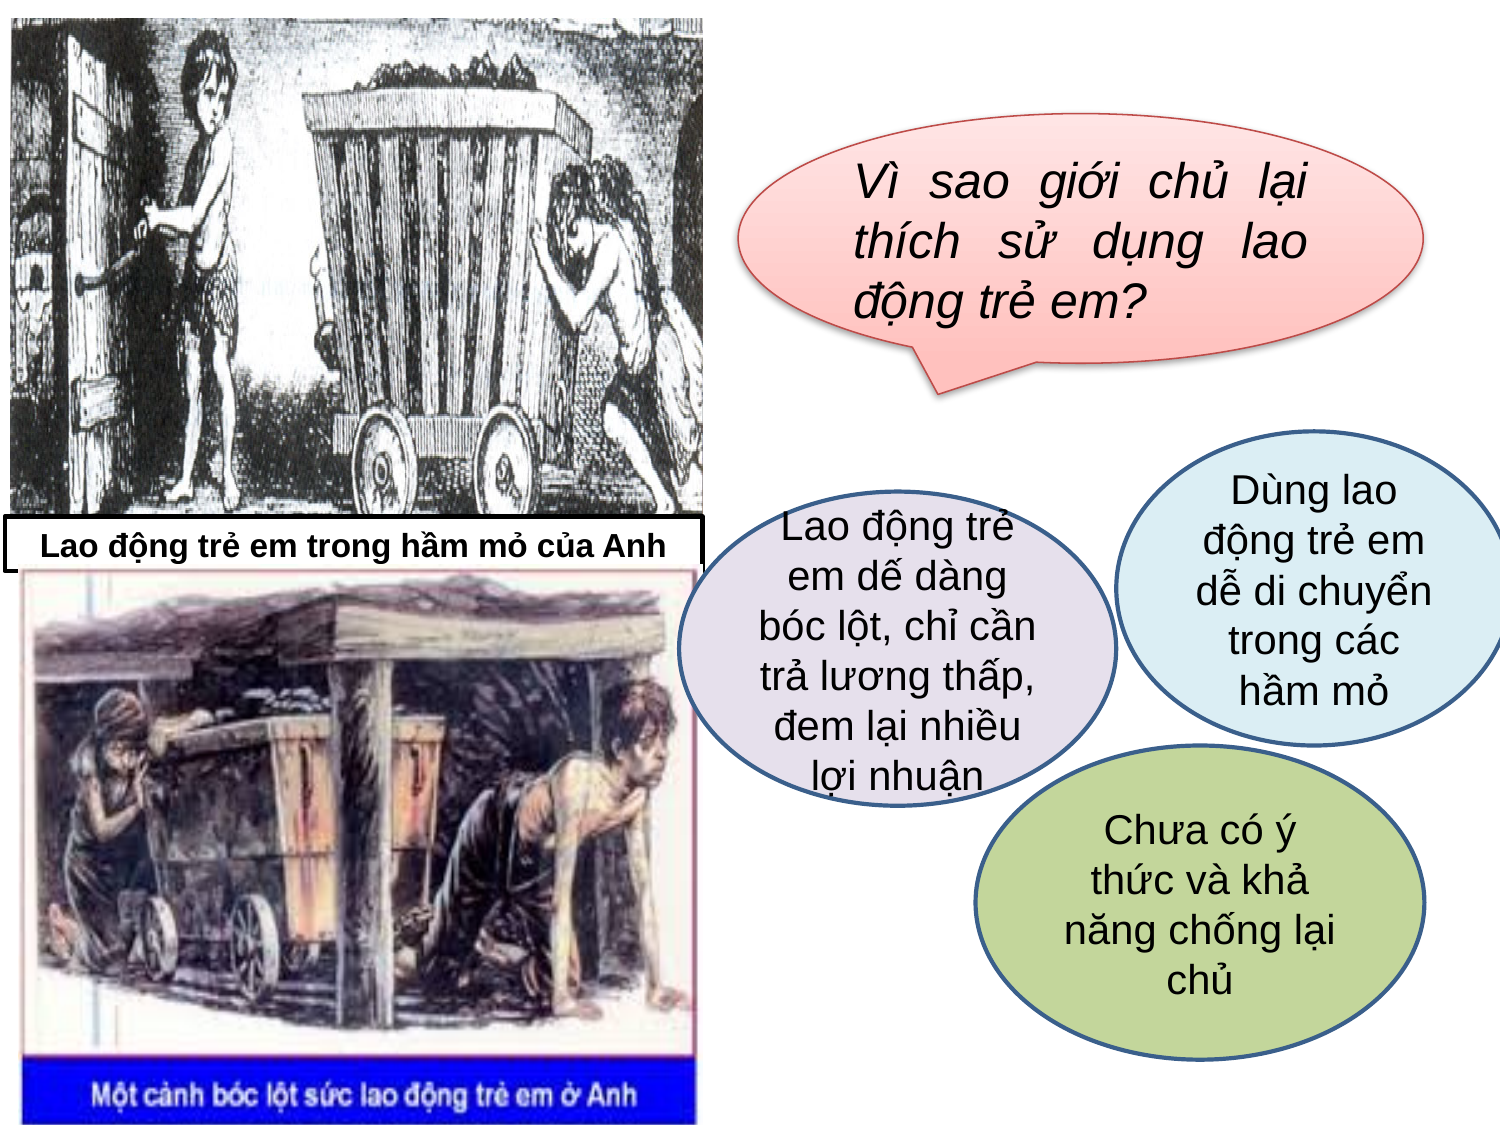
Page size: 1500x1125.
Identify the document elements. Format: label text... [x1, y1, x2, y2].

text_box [4, 17, 703, 571]
text_box Lao động trẻ em dế dàng bóc lột, chỉ cần trả lương thấp, đem lại nhiều lợi nhuận [708, 489, 1119, 808]
text_box Dùng lao động trẻ em dễ di chuyển trong các hầm mỏ [1114, 429, 1500, 748]
text_box Chưa có ý thức và khả năng chống lại chủ [973, 743, 1427, 1062]
picture [18, 564, 703, 1125]
text_box Vì sao giới chủ lại thích sử dụng lao động trẻ em? [737, 112, 1424, 396]
